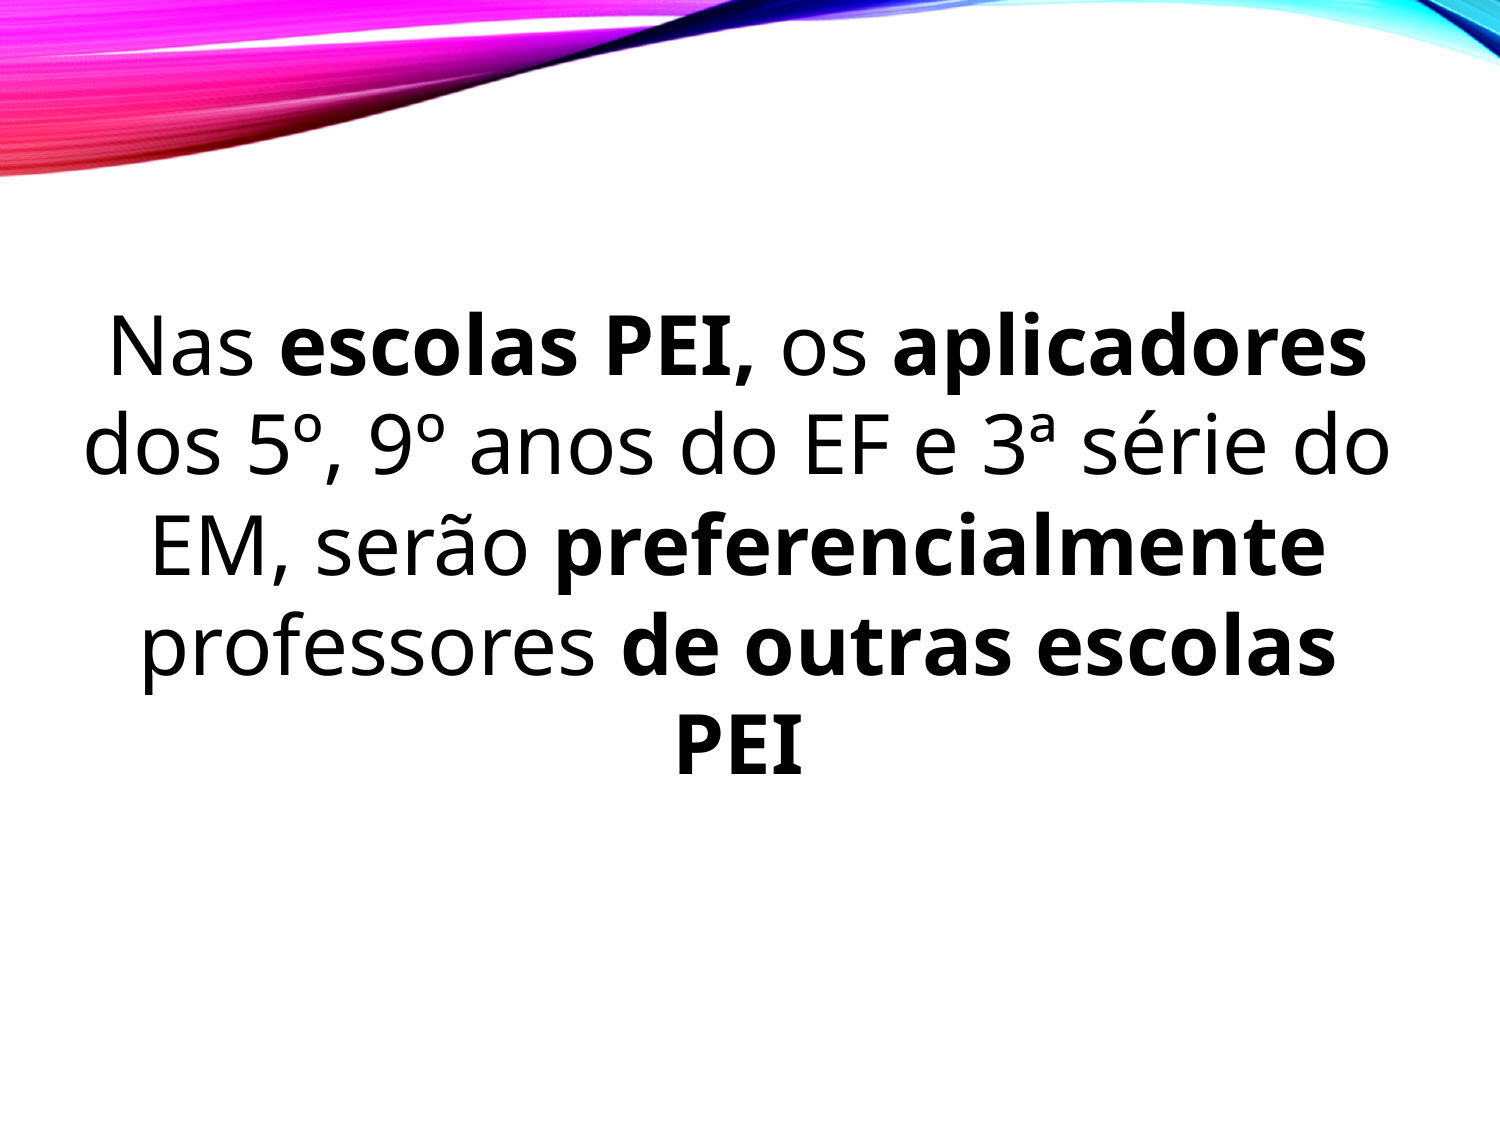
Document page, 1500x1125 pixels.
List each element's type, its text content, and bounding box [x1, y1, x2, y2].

text_box Nas escolas PEI, os aplicadores dos 5º, 9º anos do EF e 3ª série do EM, serão preferencialmente professores de outras escolas PEI [53, 184, 1424, 999]
picture [0, 0, 1500, 178]
